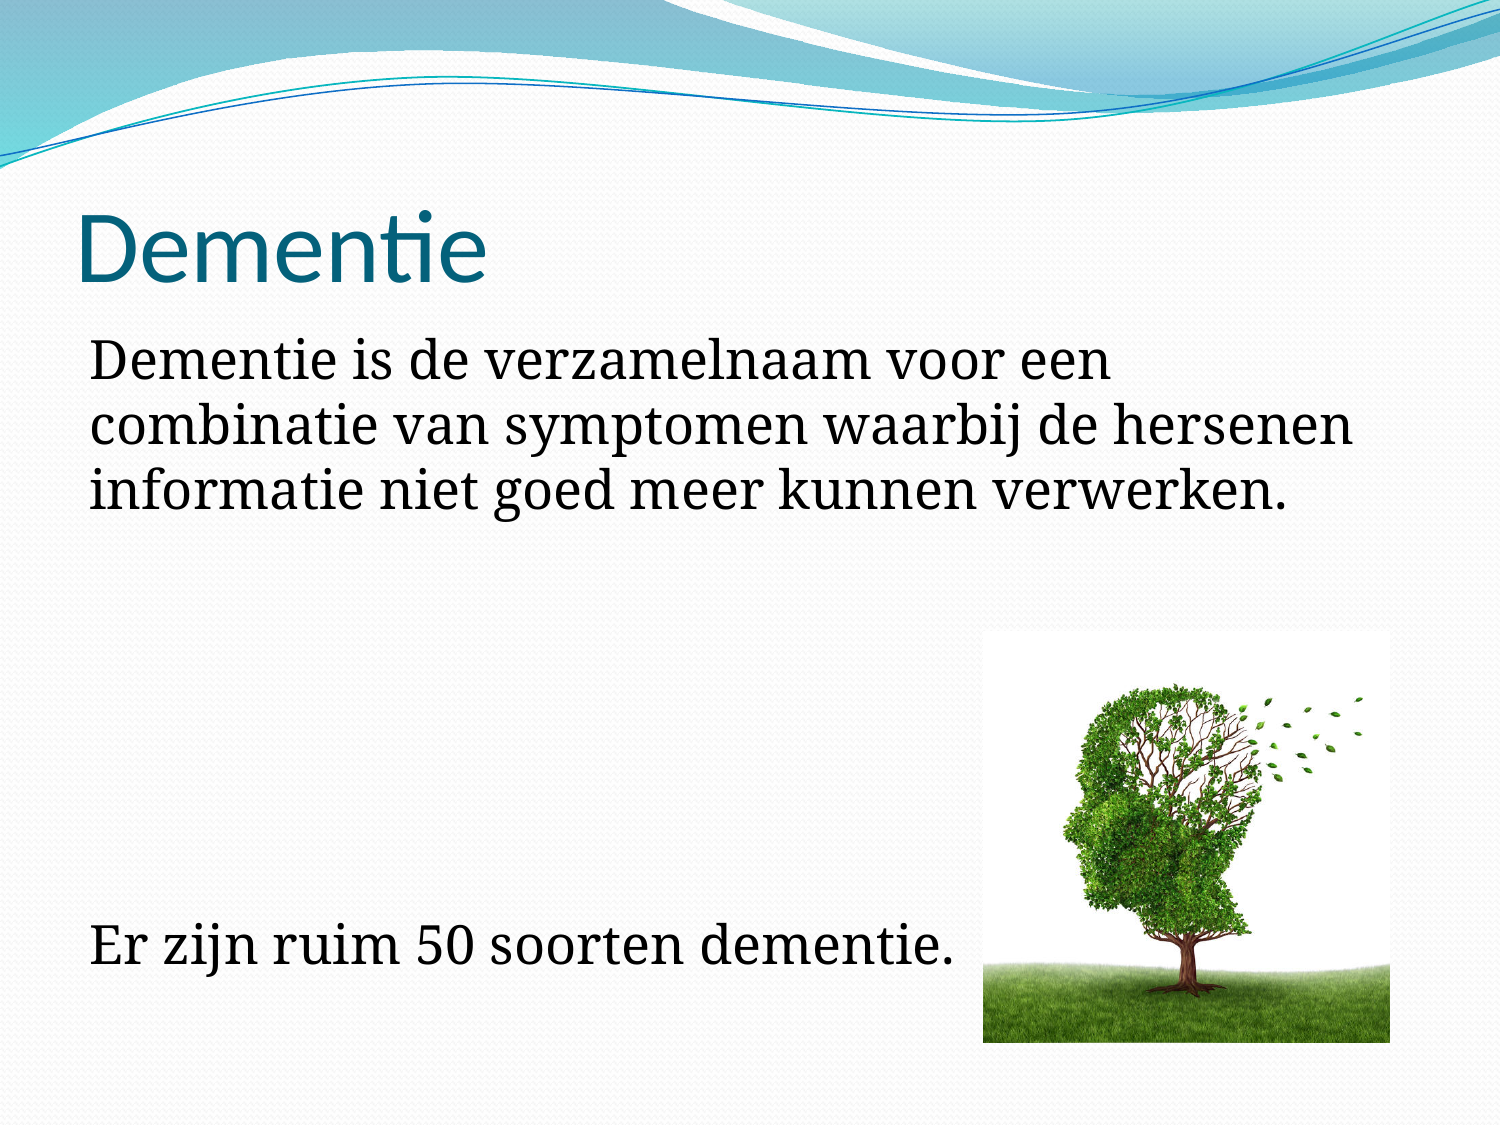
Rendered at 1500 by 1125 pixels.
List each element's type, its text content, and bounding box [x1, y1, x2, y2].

title Dementie [75, 115, 1425, 303]
list Dementie is de verzamelnaam voor een combinatie van symptomen waarbij de hersenen informatie niet goed meer kunnen verwerken. Er zijn ruim 50 soorten dementie. [75, 317, 1425, 1038]
picture [982, 631, 1390, 1043]
